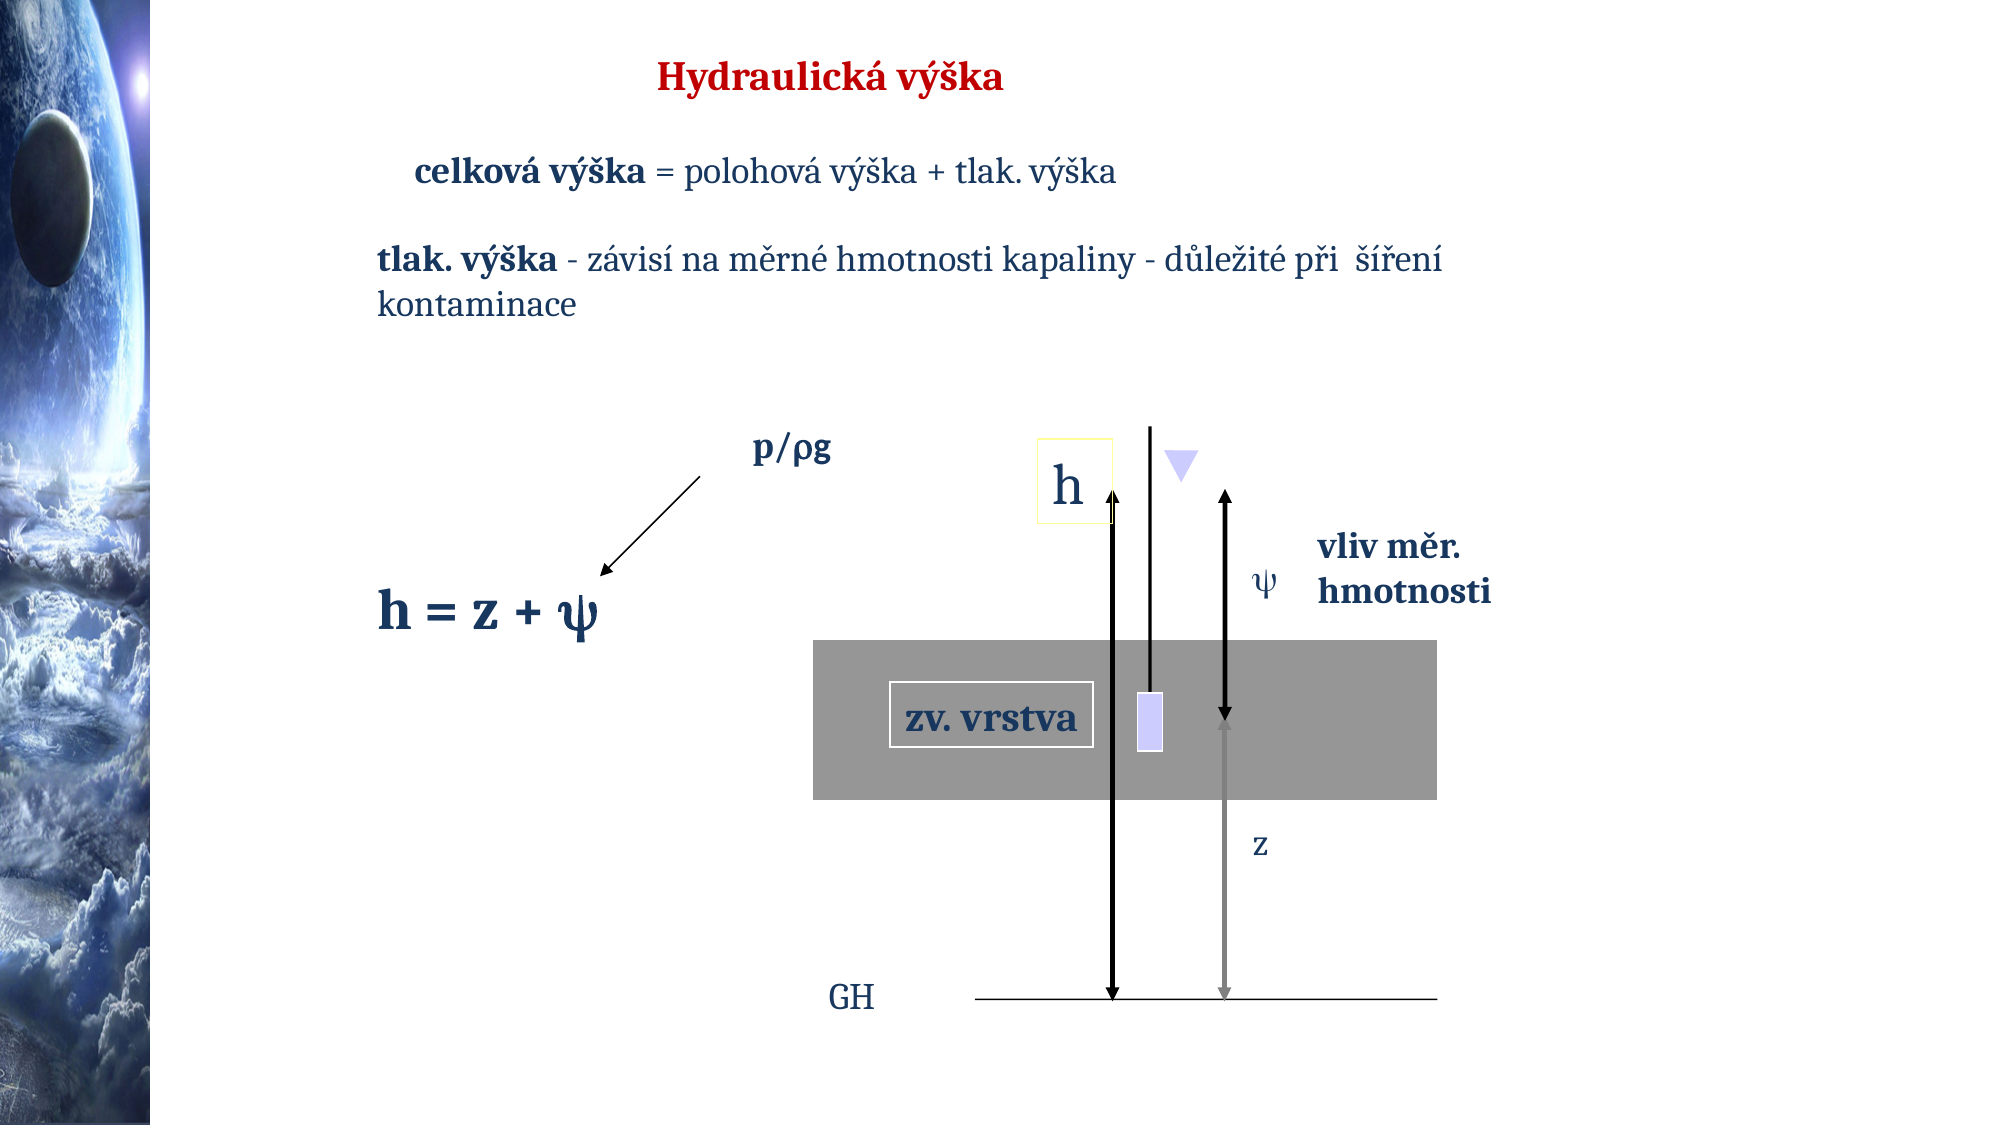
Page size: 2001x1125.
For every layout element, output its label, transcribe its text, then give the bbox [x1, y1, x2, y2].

text_box [600, 476, 701, 577]
text_box p/g [737, 413, 913, 474]
text_box celková výška = polohová výška + tlak. výška [399, 138, 1463, 199]
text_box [1224, 488, 1510, 722]
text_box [1224, 729, 1285, 1002]
picture [0, 0, 151, 1125]
text_box tlak. výška - závisí na měrné hmotnosti kapaliny - důležité při šíření kontaminace [362, 226, 1475, 331]
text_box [1037, 438, 1113, 1002]
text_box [812, 425, 1438, 1026]
text_box Hydraulická výška [642, 41, 1493, 107]
text_box h = z + y [362, 563, 663, 649]
